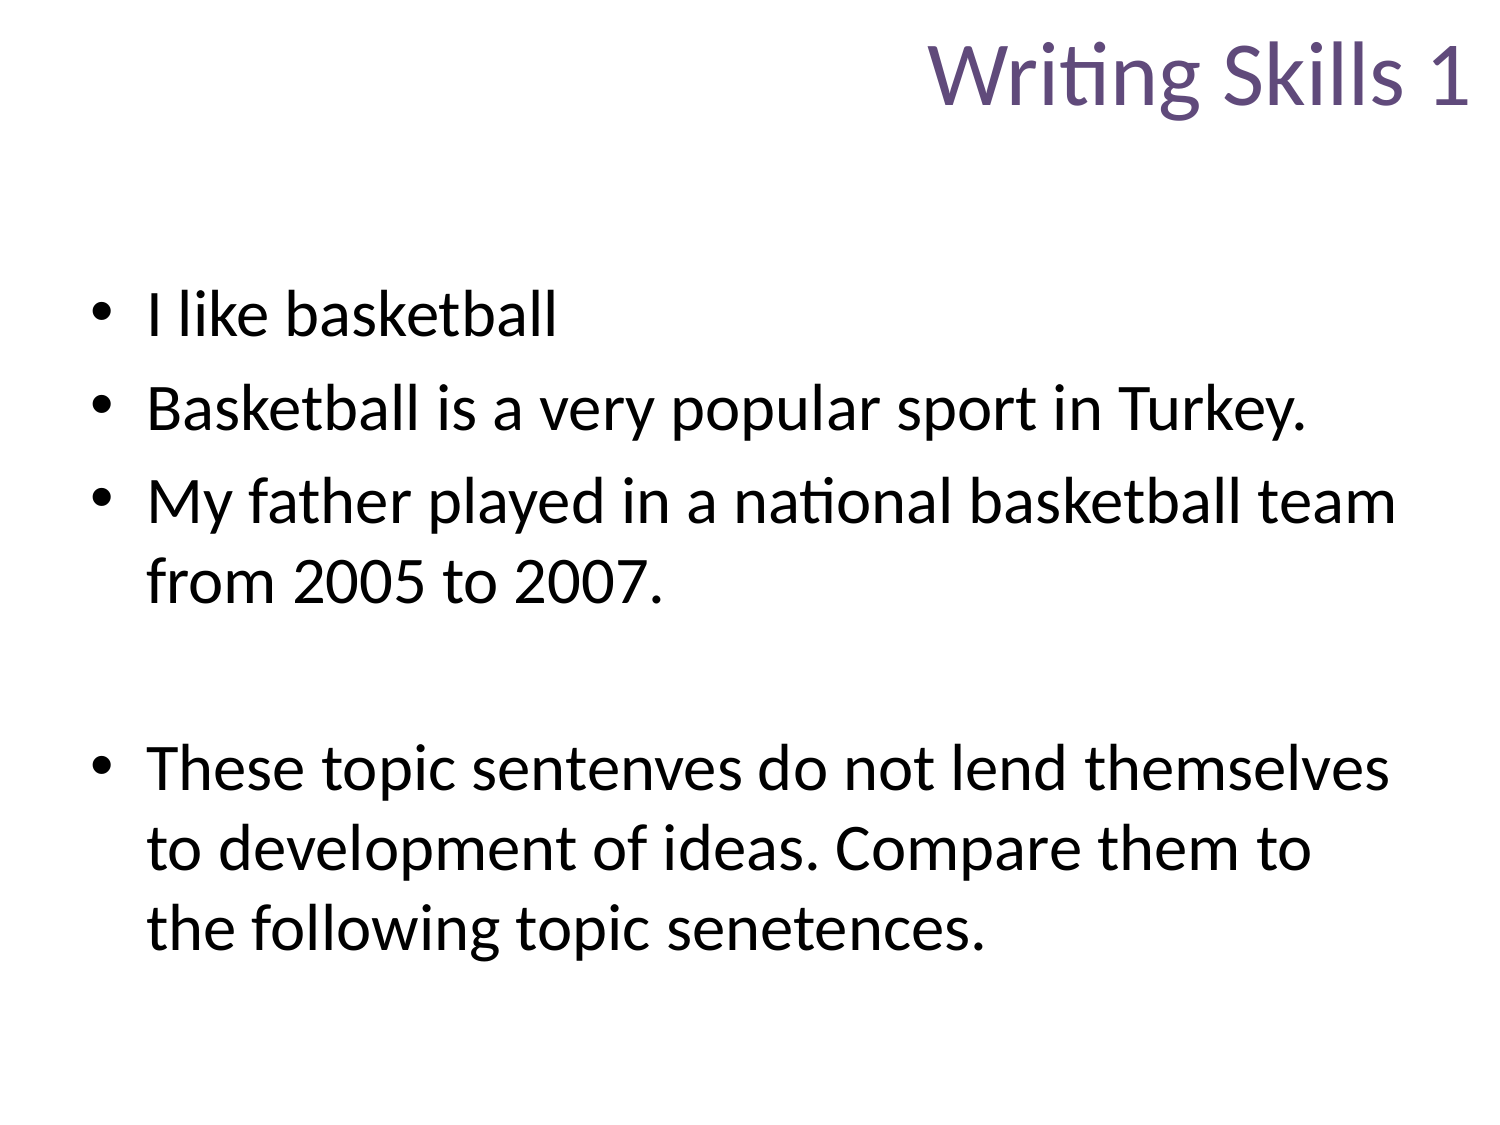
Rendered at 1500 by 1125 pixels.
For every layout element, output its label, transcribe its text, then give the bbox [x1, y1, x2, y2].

list I like basketball Basketball is a very popular sport in Turkey. My father played in a national basketball team from 2005 to 2007. These topic sentenves do not lend themselves to development of ideas. Compare them to the following topic senetences. [75, 262, 1425, 1005]
title Writing Skills 1 [525, 0, 1500, 138]
